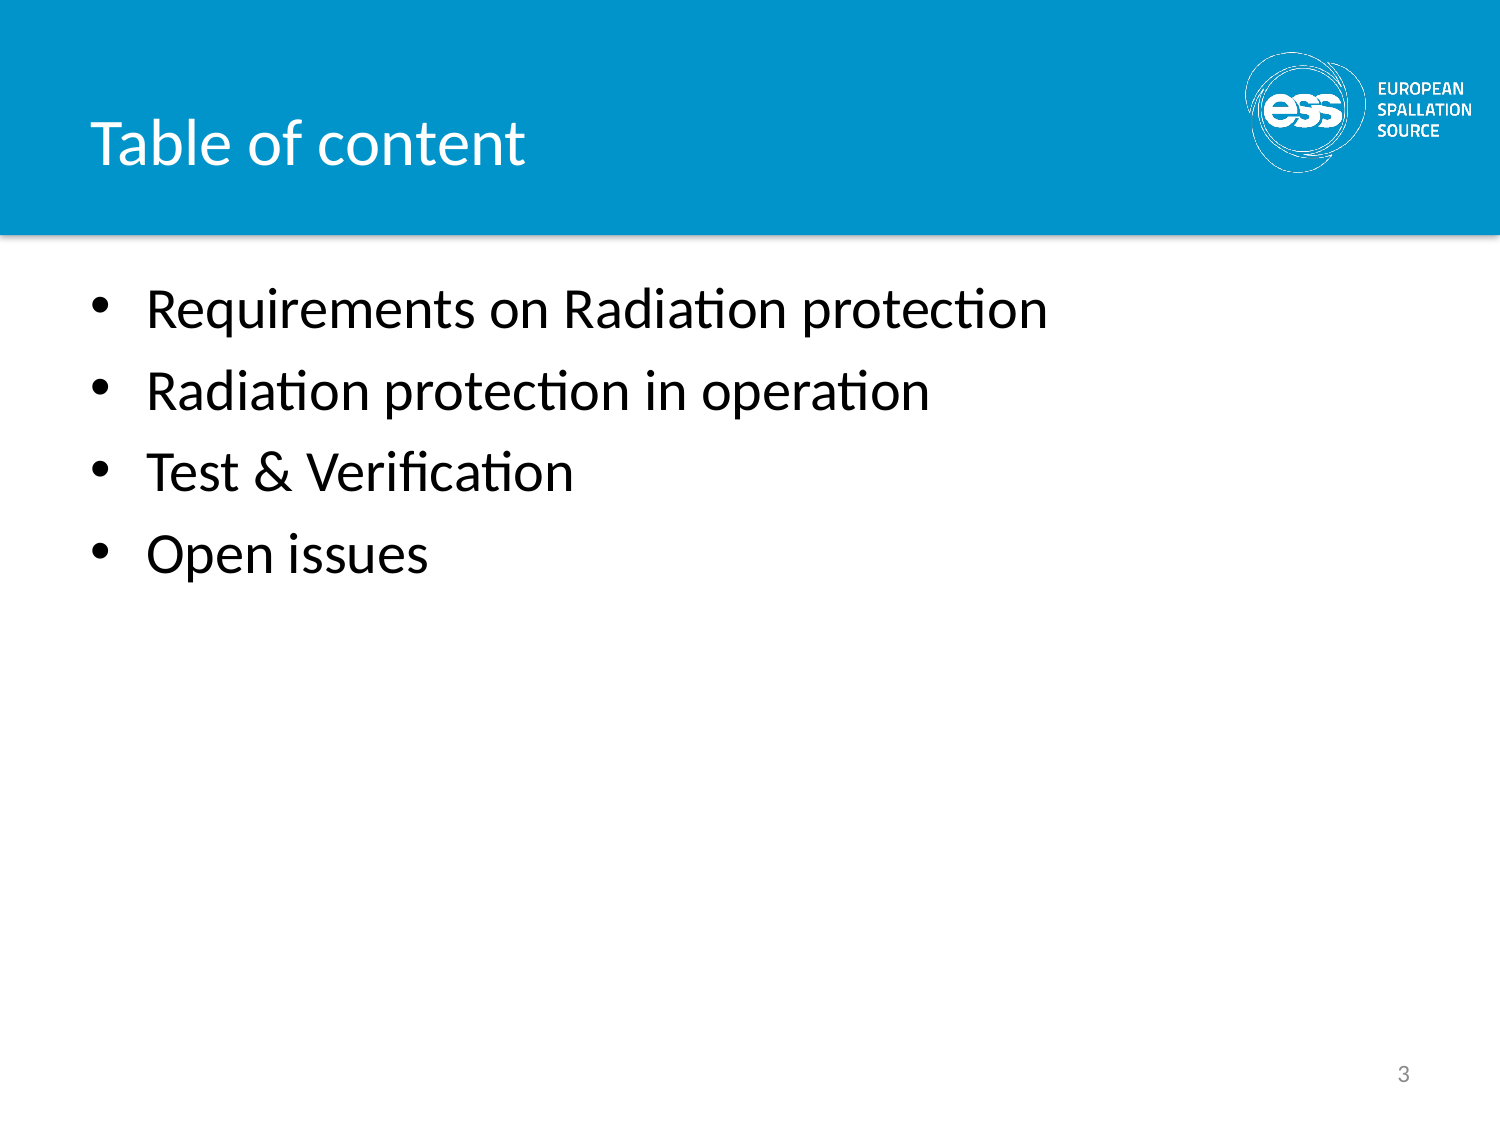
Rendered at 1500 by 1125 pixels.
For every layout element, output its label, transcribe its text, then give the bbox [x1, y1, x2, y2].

picture [1432, 125, 1438, 136]
slide_number 3 [1074, 1042, 1425, 1103]
picture [1379, 83, 1385, 94]
picture [1400, 83, 1407, 94]
picture [1443, 86, 1450, 93]
picture [1423, 83, 1430, 94]
picture [1409, 104, 1415, 115]
title Table of content [75, 45, 1247, 233]
picture [1418, 104, 1423, 115]
picture [1264, 94, 1342, 127]
picture [1389, 104, 1393, 115]
picture [1422, 125, 1428, 134]
picture [1454, 83, 1458, 94]
list Requirements on Radiation protection Radiation protection in operation Test & Verification Open issues [75, 262, 1425, 1005]
picture [1436, 104, 1444, 115]
picture [1398, 109, 1406, 115]
